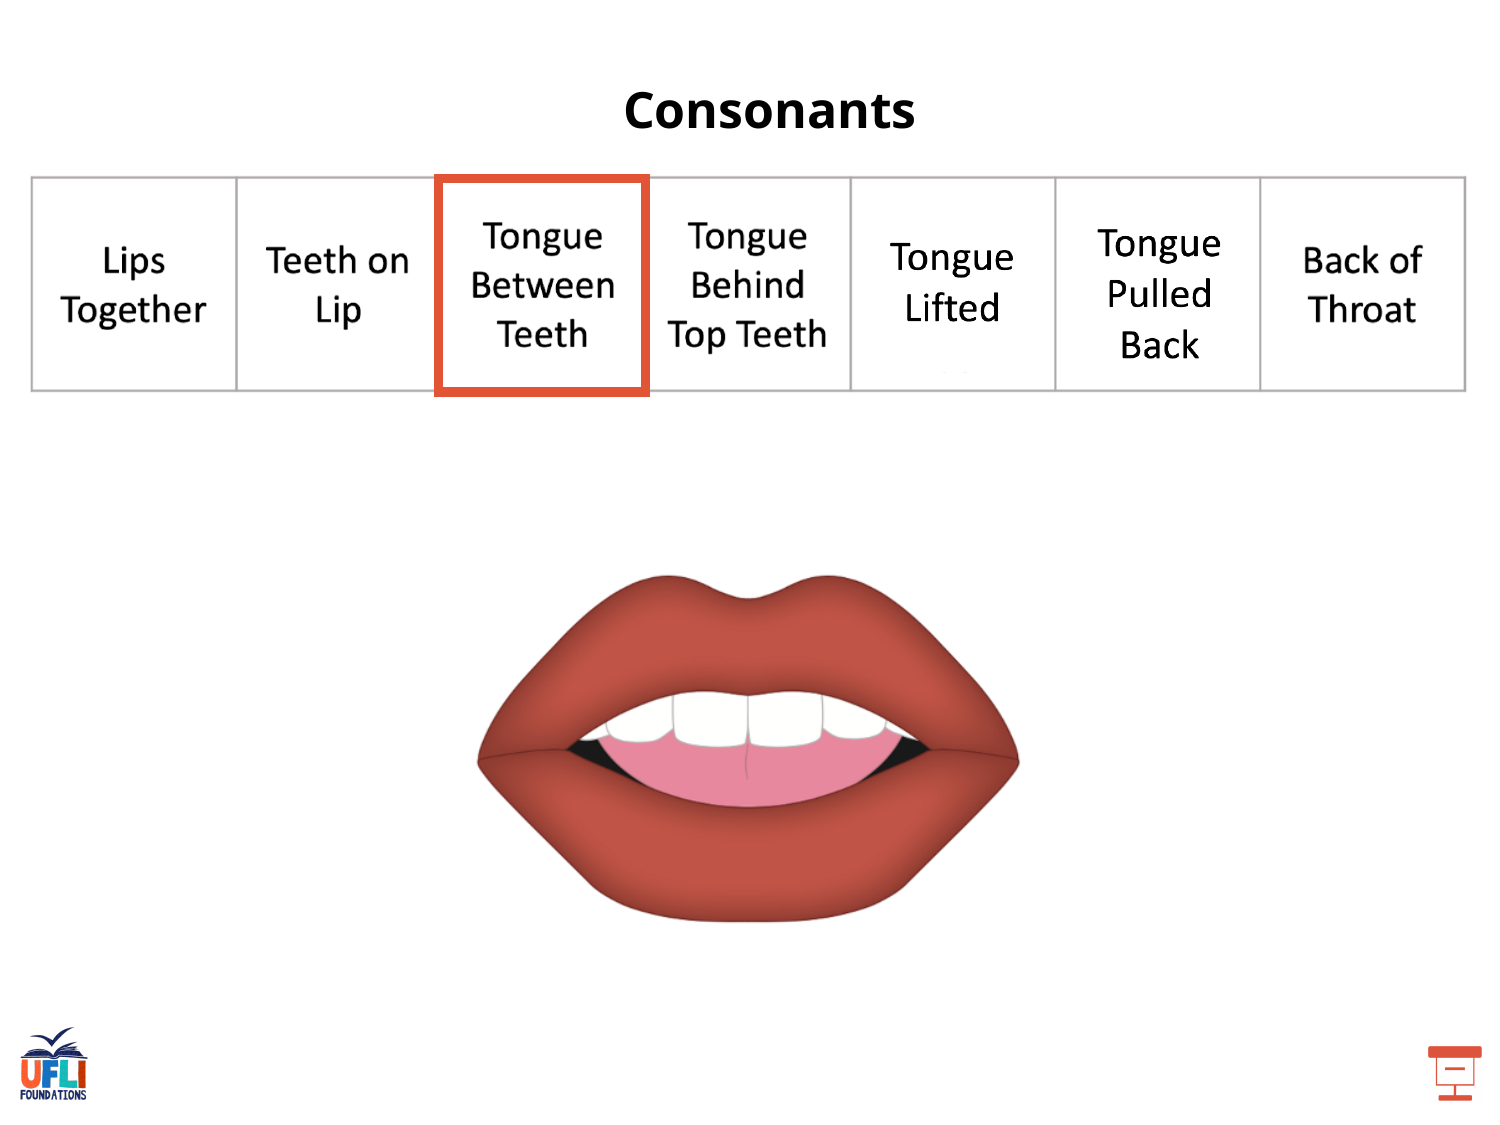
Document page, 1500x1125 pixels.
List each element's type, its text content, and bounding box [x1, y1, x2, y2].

picture [452, 556, 1048, 959]
picture [16, 1027, 90, 1103]
picture [24, 166, 1476, 401]
picture [1427, 1043, 1484, 1104]
text_box Consonants [588, 70, 952, 146]
